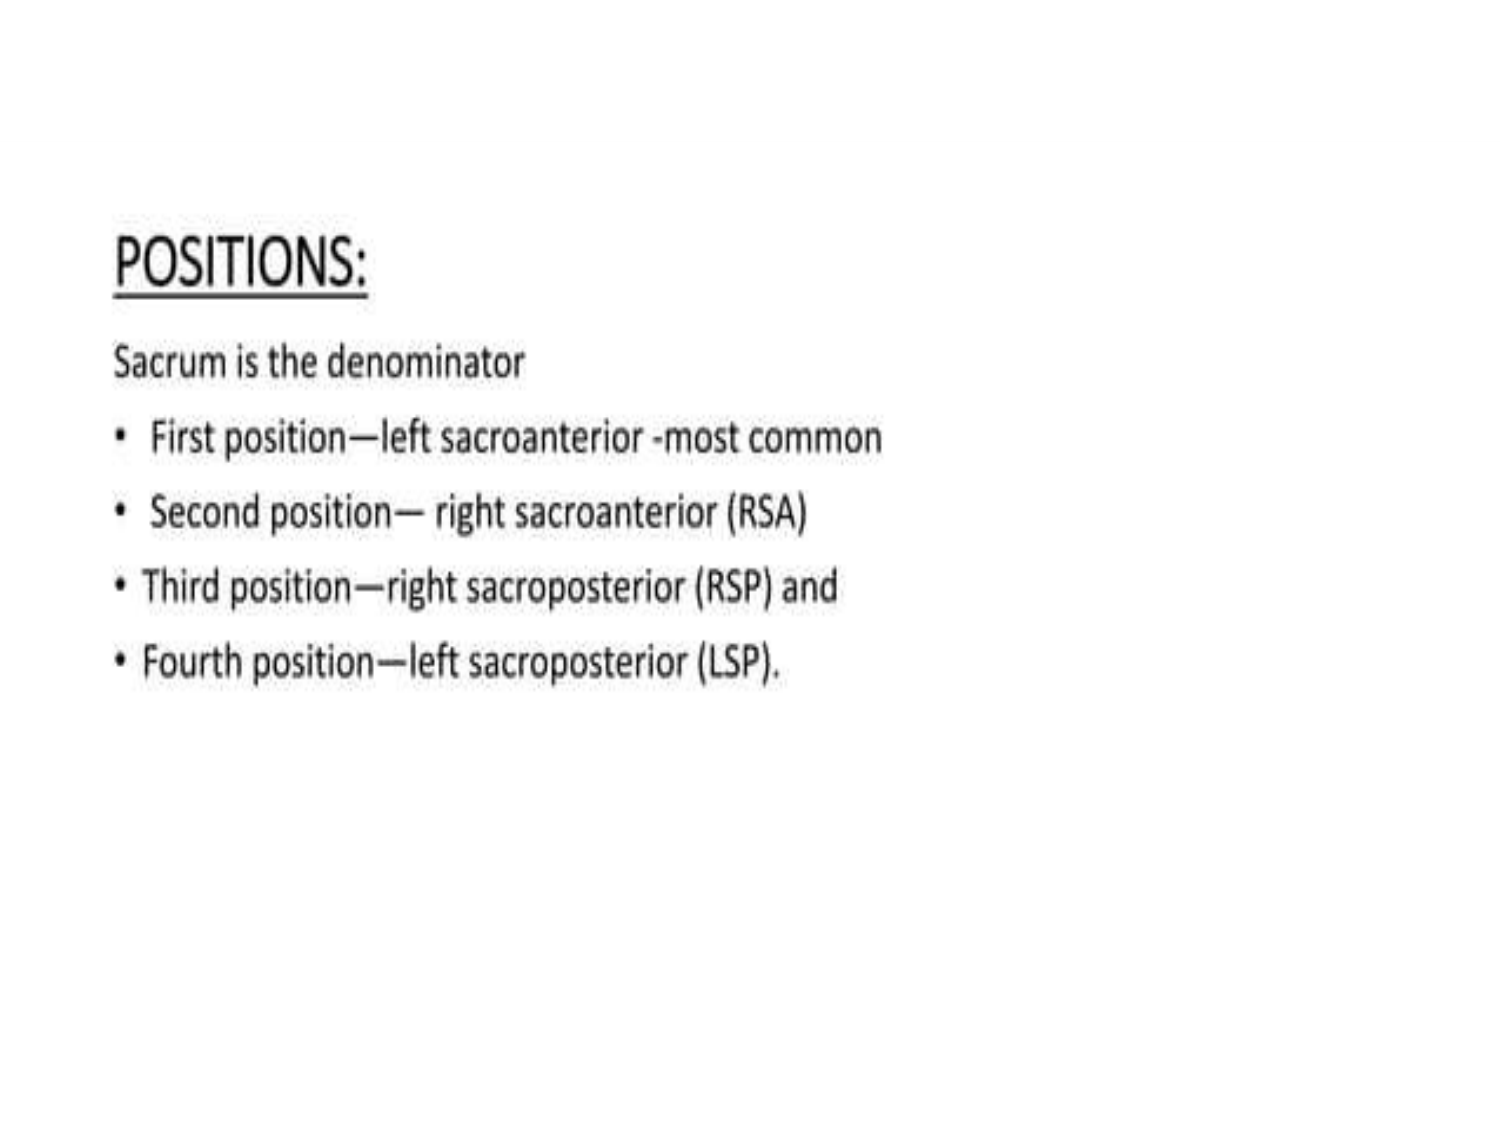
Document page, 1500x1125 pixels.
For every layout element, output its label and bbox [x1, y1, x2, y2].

picture [0, 139, 1500, 1125]
